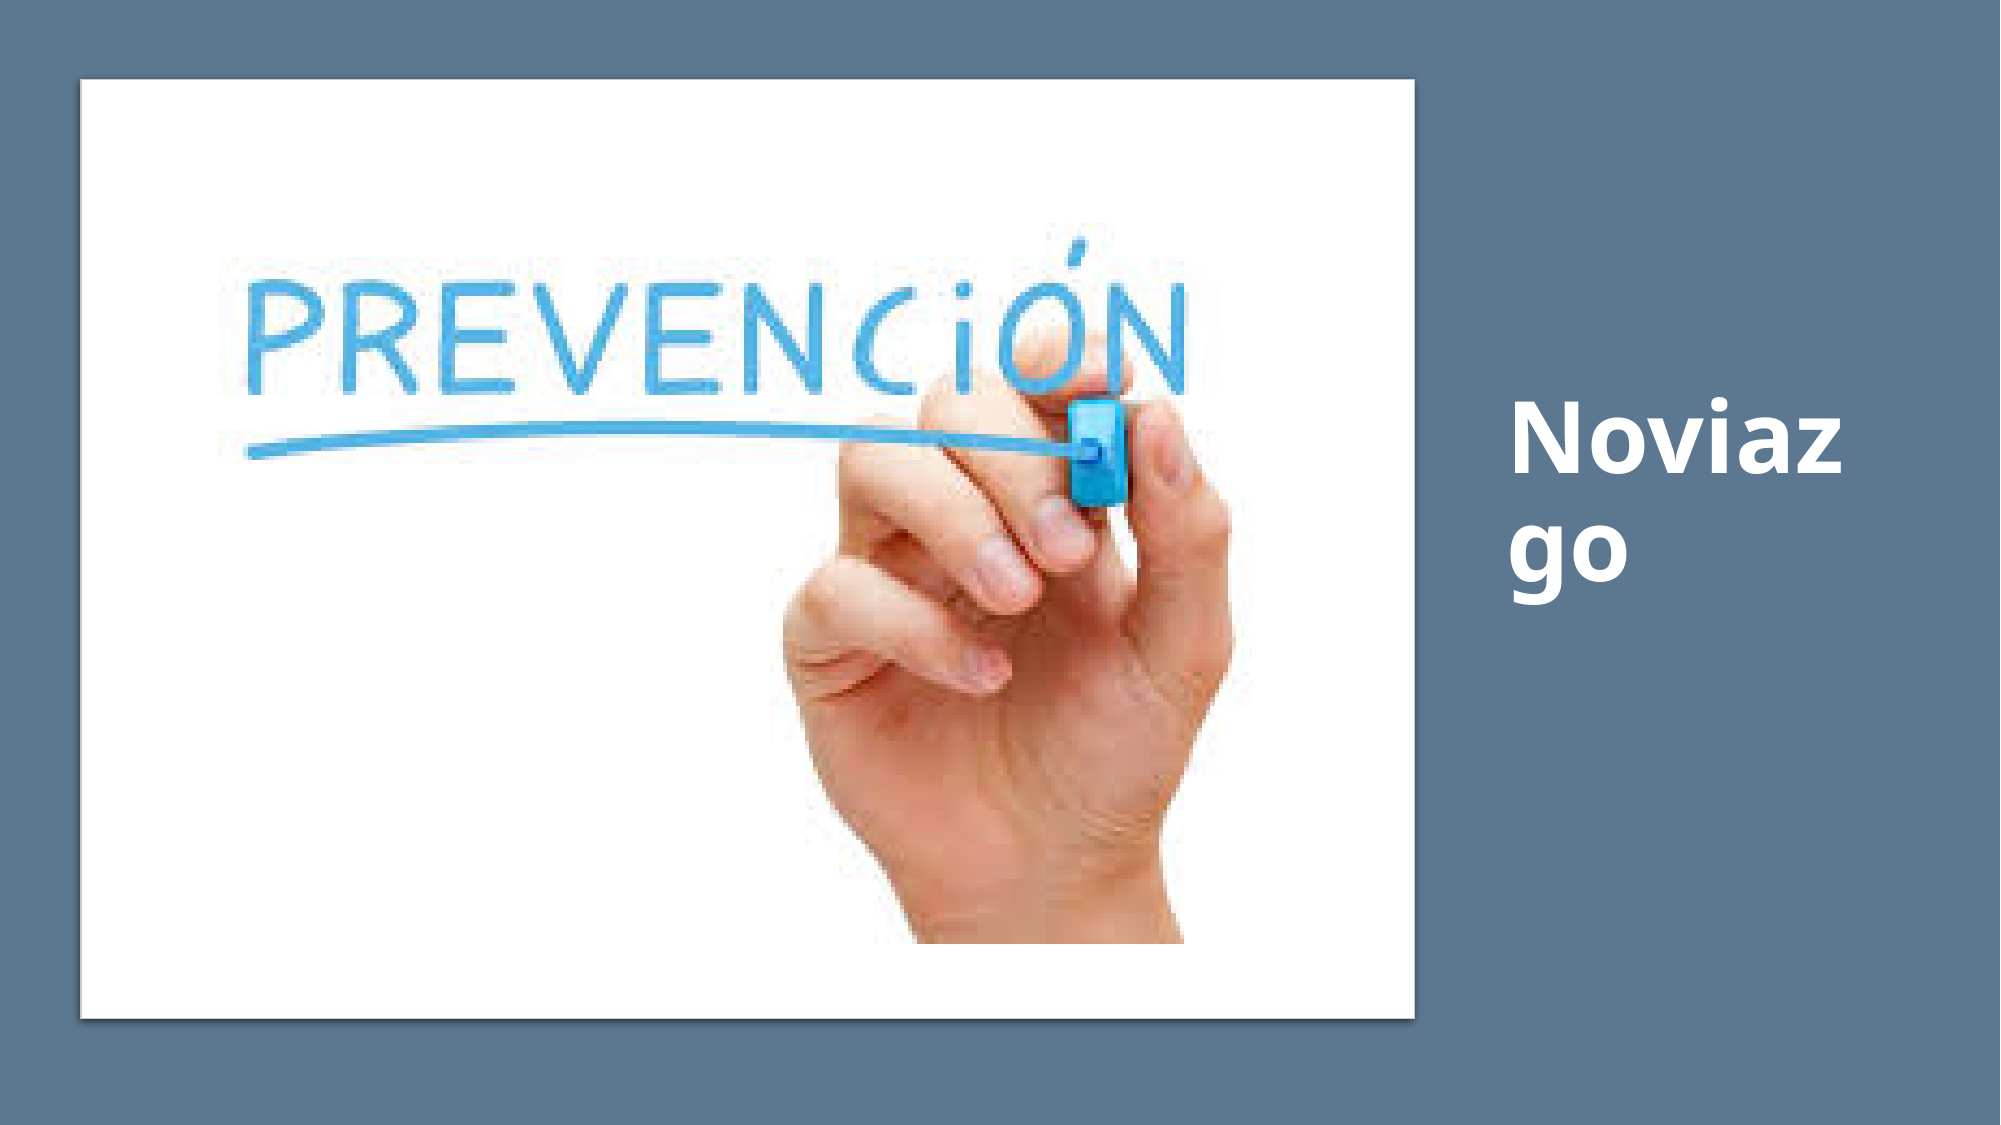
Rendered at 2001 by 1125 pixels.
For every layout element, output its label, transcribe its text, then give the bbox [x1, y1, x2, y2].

title Noviazgo [1491, 101, 1921, 888]
text_box [80, 78, 1415, 1019]
text_box [0, 0, 2000, 1125]
picture [160, 154, 1336, 944]
